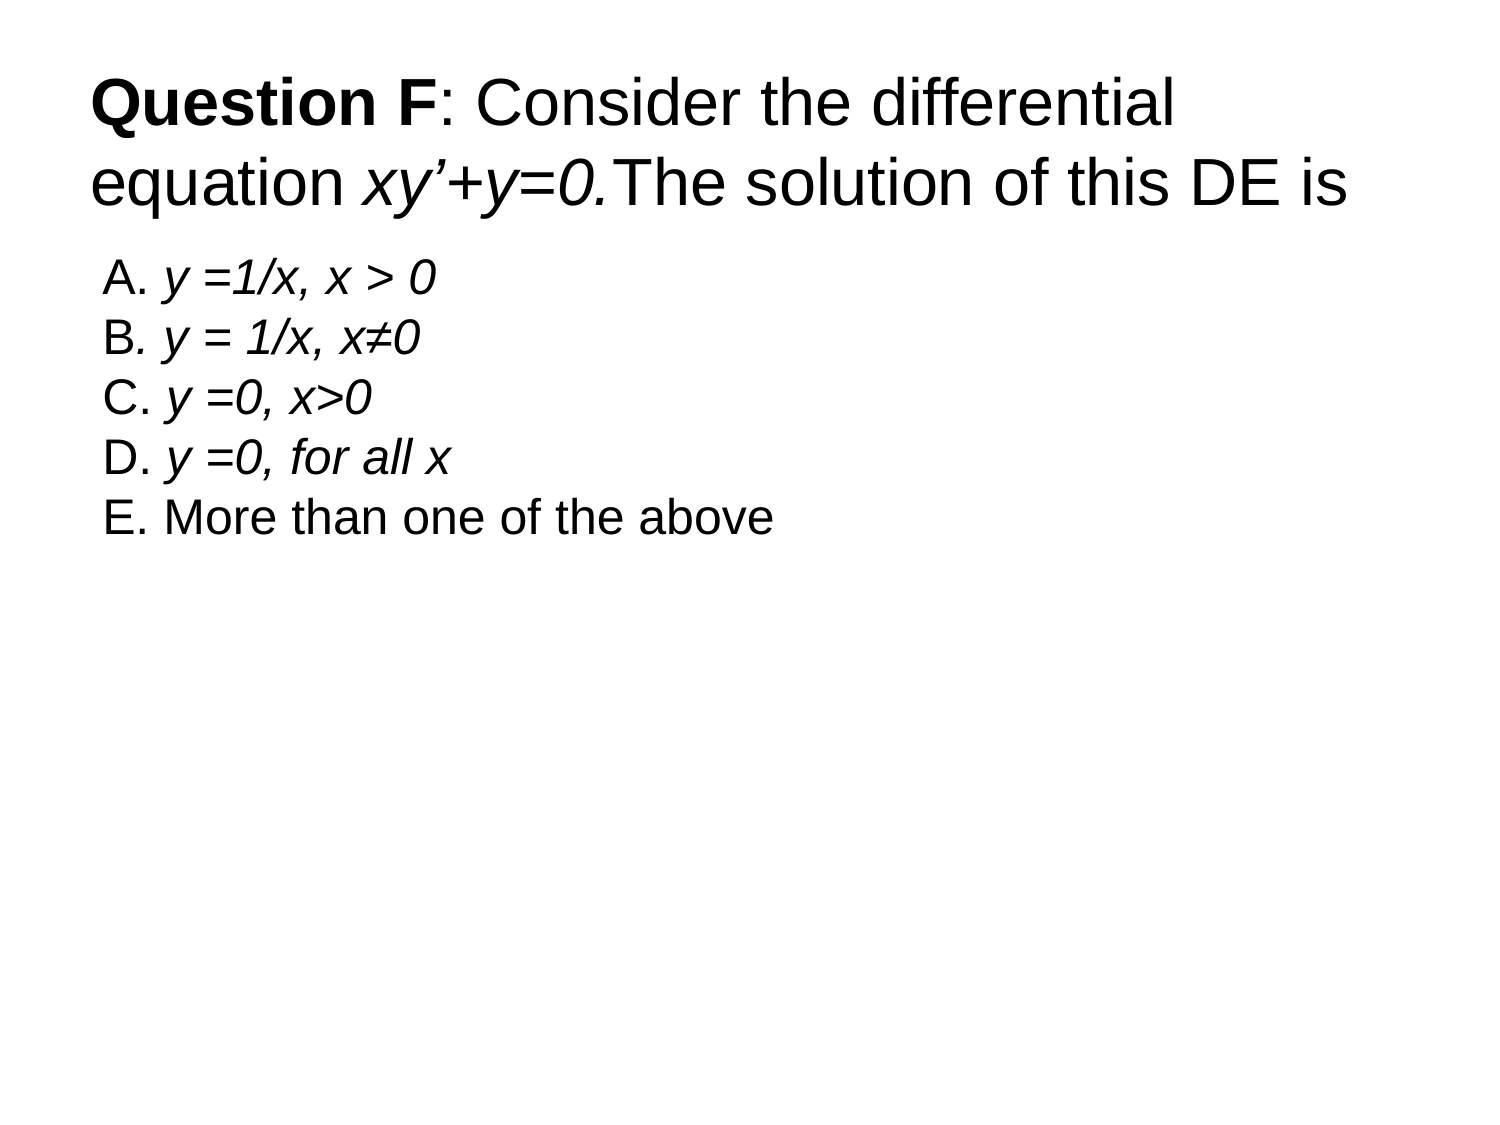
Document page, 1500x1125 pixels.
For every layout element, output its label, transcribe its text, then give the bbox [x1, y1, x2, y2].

text_box A. y =1/x, x > 0 B. y = 1/x, x≠0 C. y =0, x>0 D. y =0, for all x E. More than one of the above [87, 237, 1388, 613]
title Question F: Consider the differential equation xy’+y=0.The solution of this DE is [75, 45, 1425, 233]
